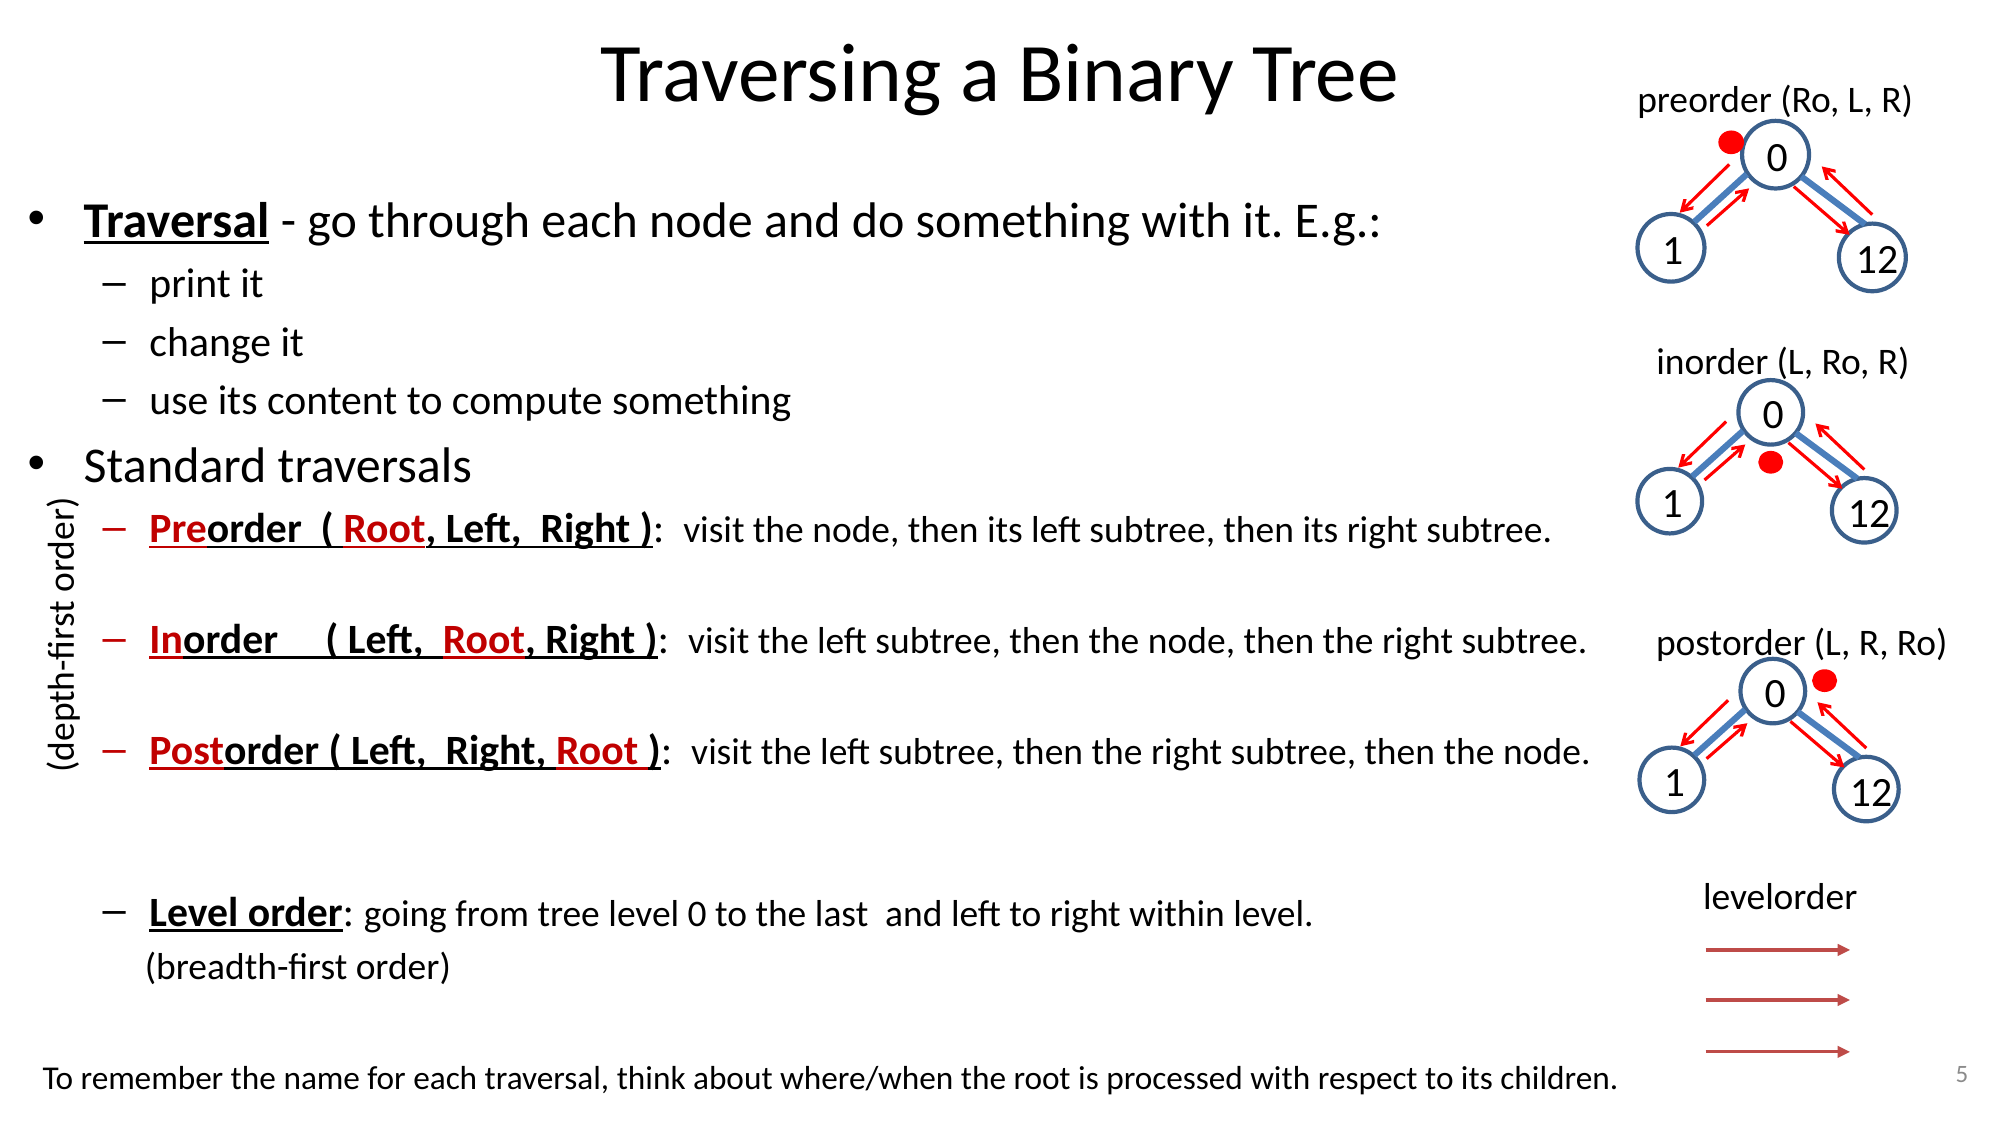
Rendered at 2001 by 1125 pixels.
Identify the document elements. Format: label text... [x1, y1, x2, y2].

text_box levelorder [1688, 864, 1873, 925]
list Traversal - go through each node and do something with it. E.g.: print it change it use its content to compute something Standard traversals Preorder ( Root, Left, Right ): visit the node, then its left subtree, then its right subtree. Inorder ( Left, Root, Right ): visit the left subtree, then the node, then the right subtree. Postorder ( Left, Right, Root ): visit the left subtree, then the right subtree, then the node. Level order: going from tree level 0 to the last and left to right within level. (breadth-first order) [12, 180, 1623, 1075]
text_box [1637, 329, 1928, 545]
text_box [1638, 610, 1966, 824]
text_box (depth-first order) [29, 475, 89, 788]
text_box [1620, 67, 1932, 292]
slide_number 5 [1516, 1042, 1984, 1103]
text_box To remember the name for each traversal, think about where/when the root is processed with respect to its children. [27, 1048, 1636, 1104]
title Traversing a Binary Tree [99, 12, 1900, 125]
